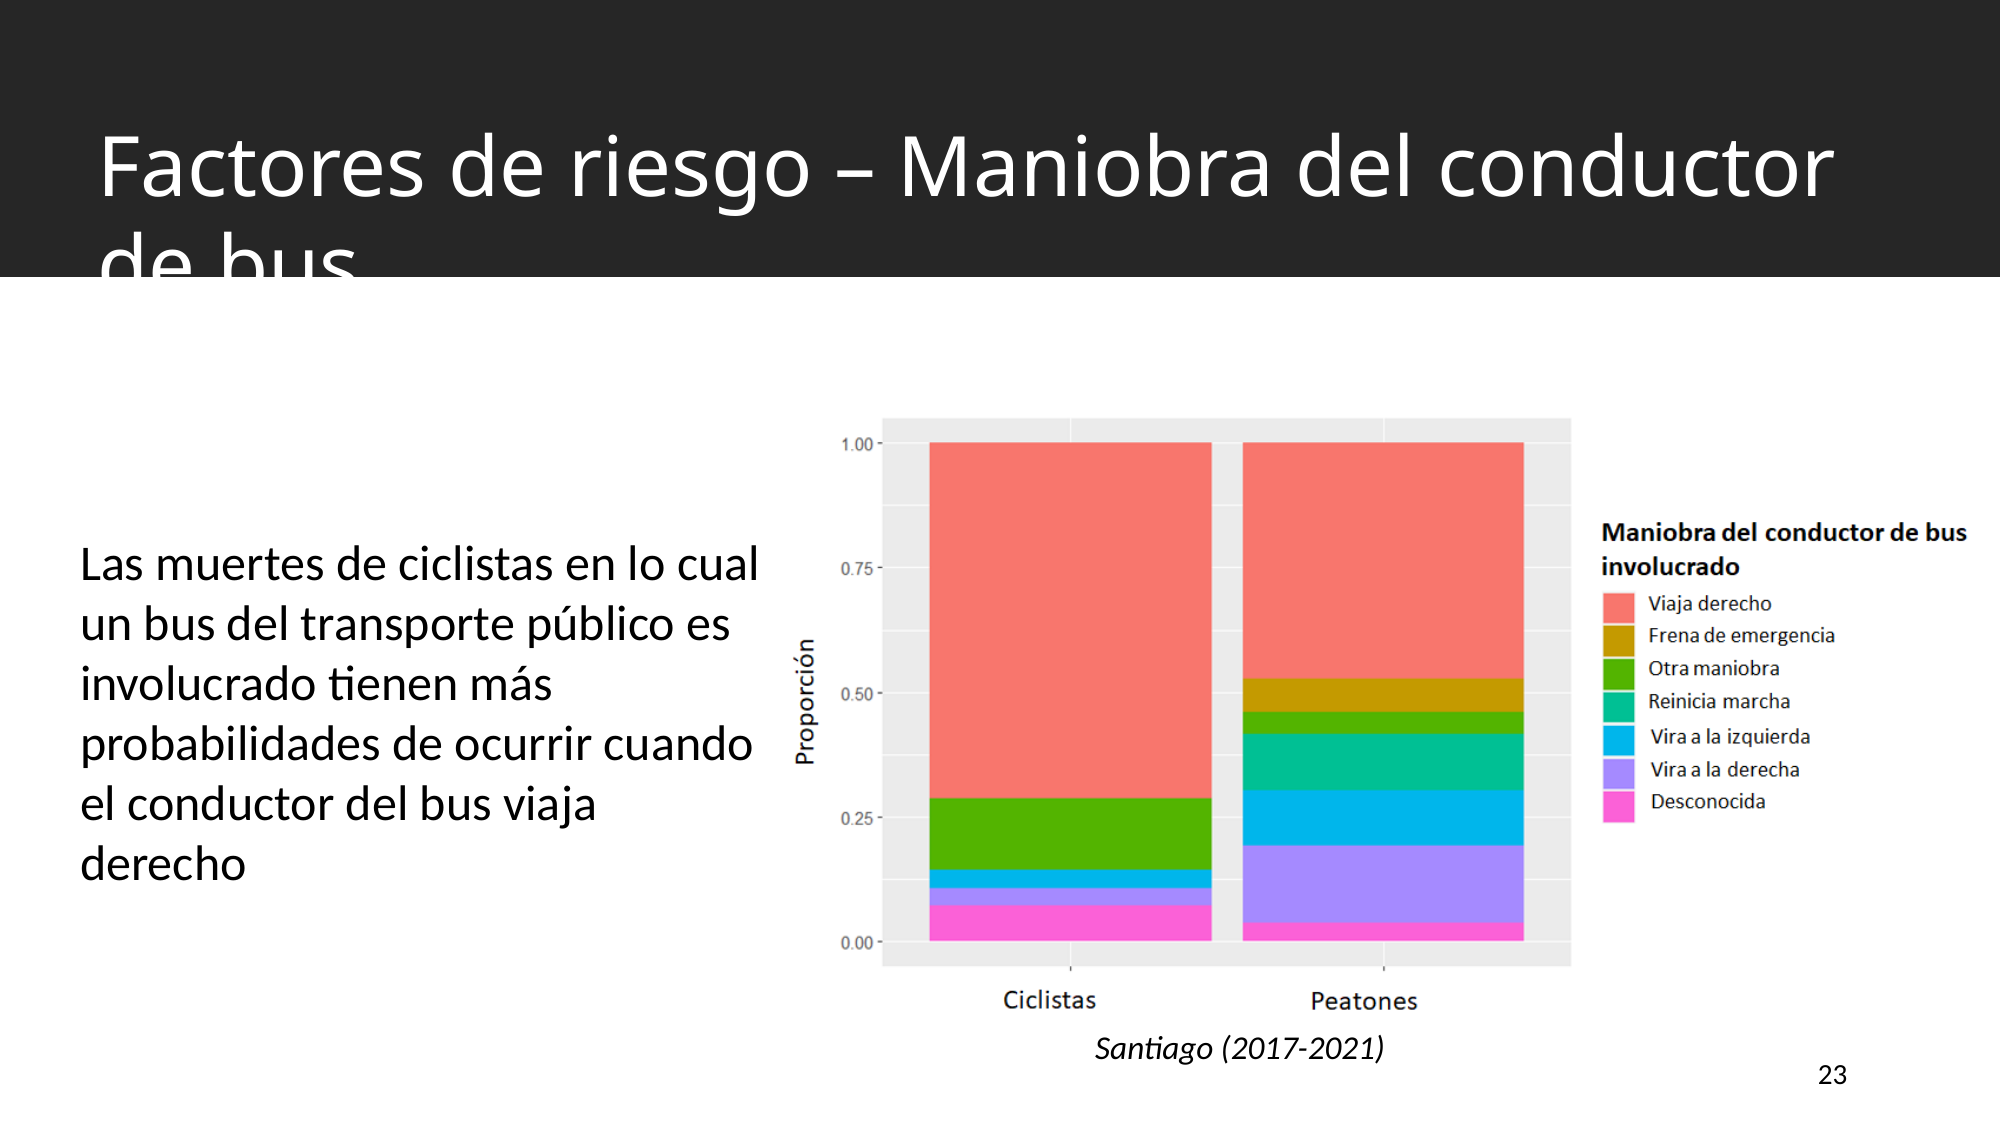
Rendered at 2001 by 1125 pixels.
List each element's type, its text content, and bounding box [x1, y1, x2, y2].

picture [777, 408, 1978, 1018]
text_box Factores de riesgo – Maniobra del conductor de bus [82, 105, 1918, 253]
text_box Santiago (2017-2021) [740, 1019, 1741, 1074]
text_box [0, 0, 2000, 278]
text_box Las muertes de ciclistas en lo cual un bus del transporte público es involucrado tienen más probabilidades de ocurrir cuando el conductor del bus viaja derecho [65, 523, 777, 898]
text_box 23 [1412, 1042, 1863, 1103]
